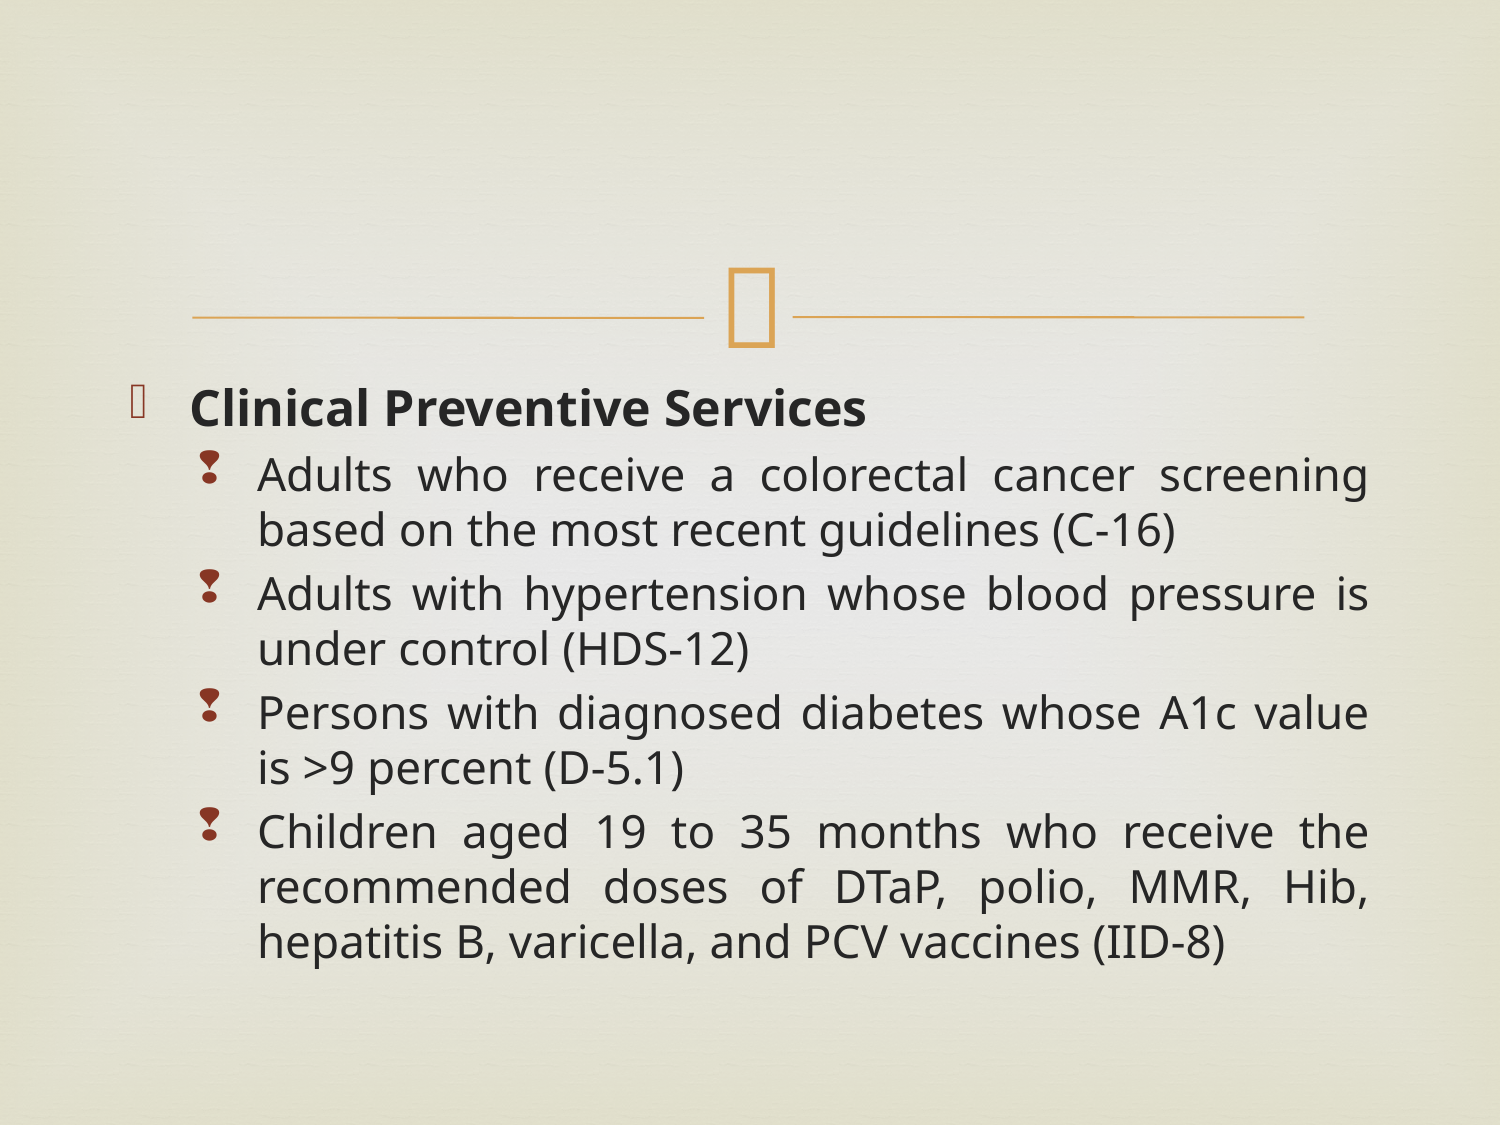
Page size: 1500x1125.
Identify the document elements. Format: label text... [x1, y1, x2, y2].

list Clinical Preventive Services Adults who receive a colorectal cancer screening based on the most recent guidelines (C-16) Adults with hypertension whose blood pressure is under control (HDS-12) Persons with diagnosed diabetes whose A1c value is >9 percent (D-5.1) Children aged 19 to 35 months who receive the recommended doses of DTaP, polio, MMR, Hib, hepatitis B, varicella, and PCV vaccines (IID-8) [114, 368, 1386, 1005]
